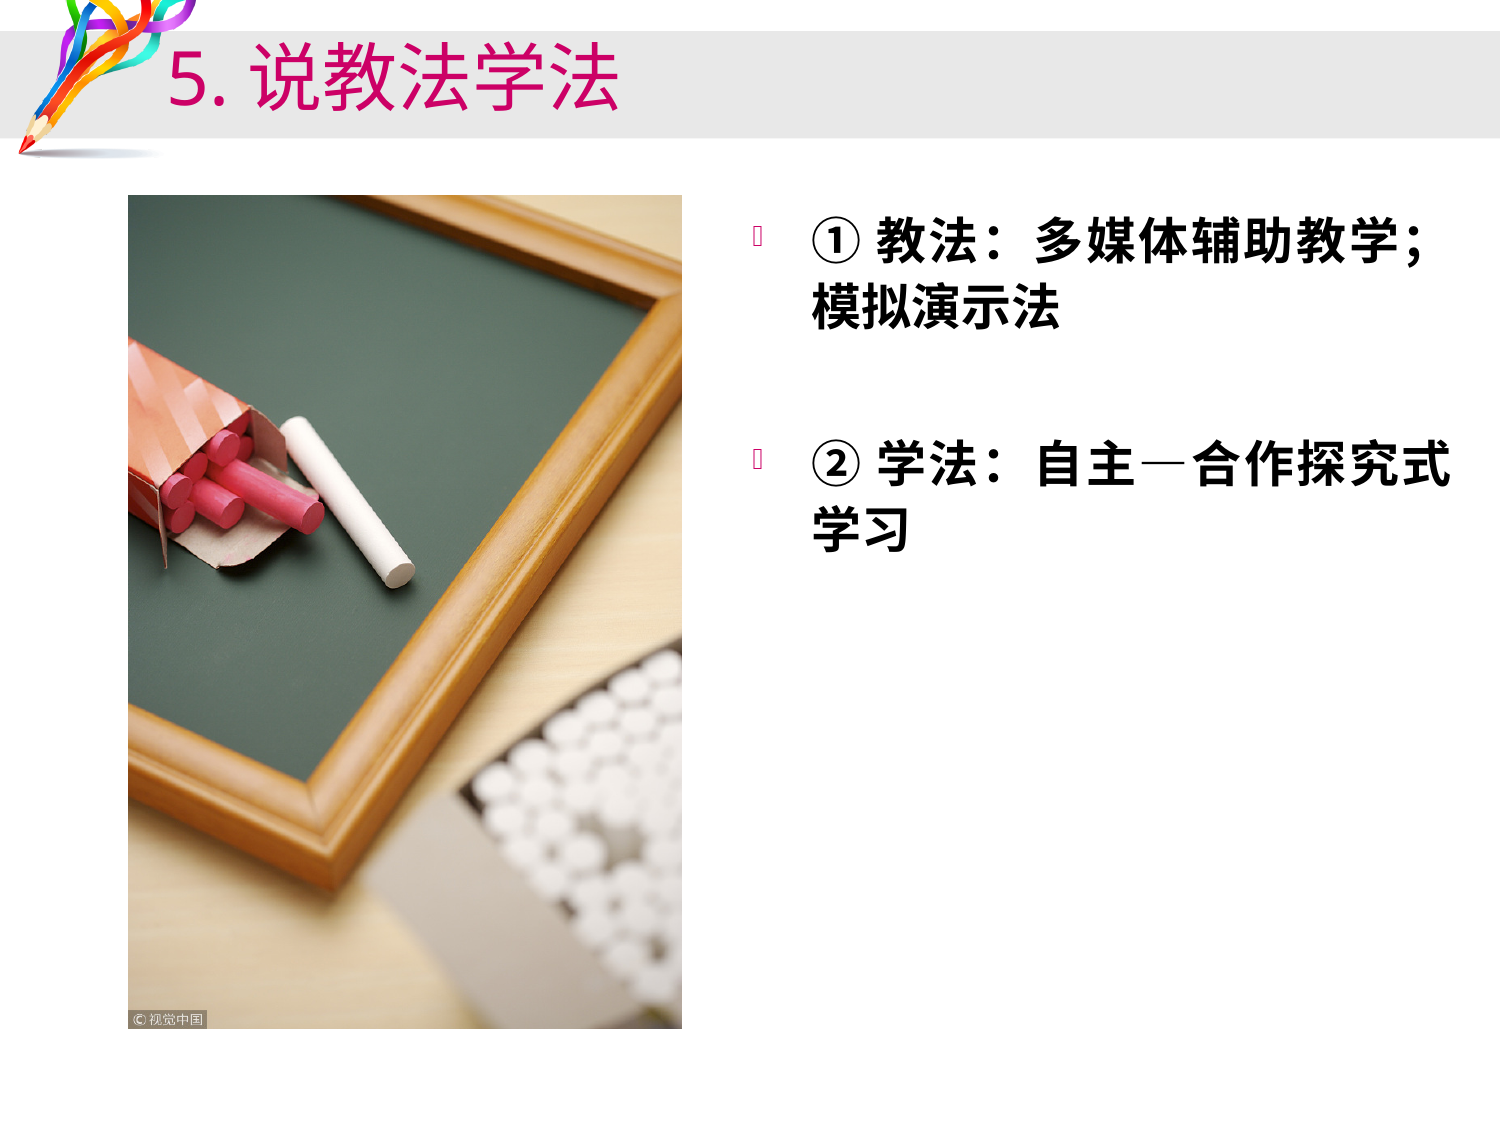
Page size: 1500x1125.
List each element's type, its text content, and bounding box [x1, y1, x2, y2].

list ①教法：多媒体辅助教学；模拟演示法 ②学法：自主—合作探究式学习 [737, 195, 1468, 1029]
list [127, 195, 683, 1029]
title 5.说教法学法 [151, 42, 1441, 130]
picture [11, 0, 218, 165]
